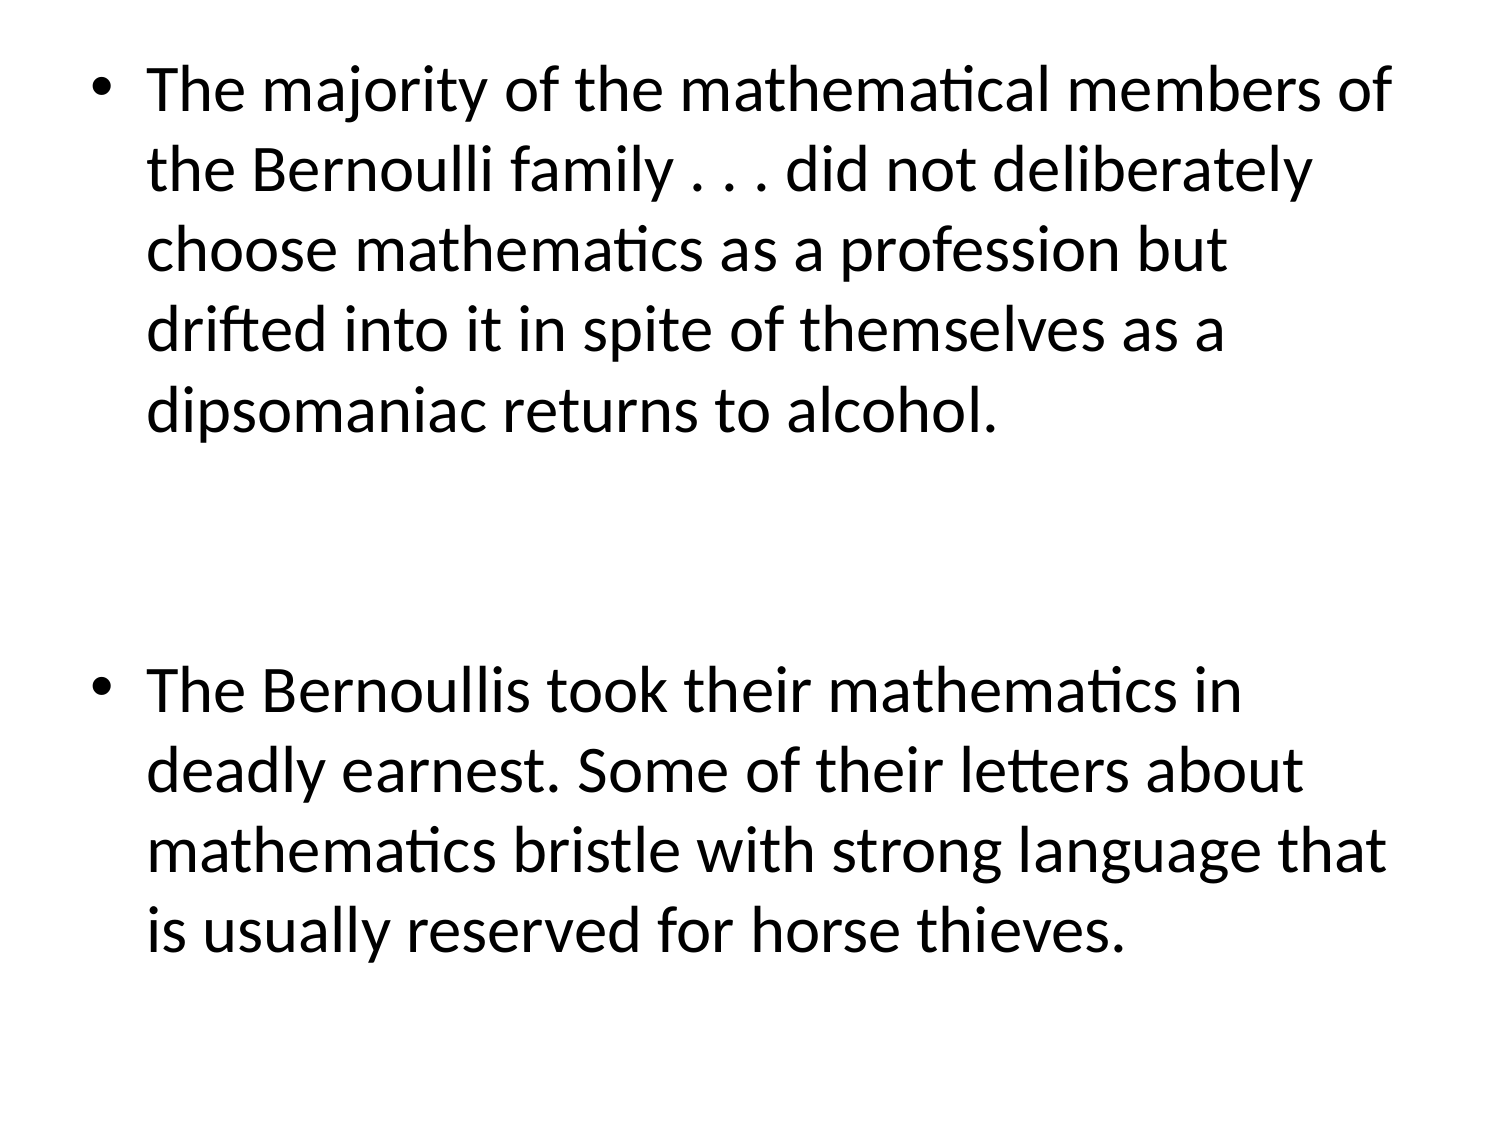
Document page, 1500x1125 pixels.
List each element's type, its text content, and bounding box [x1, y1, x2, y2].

list The majority of the mathematical members of the Bernoulli family . . . did not deliberately choose mathematics as a profession but drifted into it in spite of themselves as a dipsomaniac returns to alcohol. The Bernoullis took their mathematics in deadly earnest. Some of their letters about mathematics bristle with strong language that is usually reserved for horse thieves. [75, 37, 1438, 1063]
